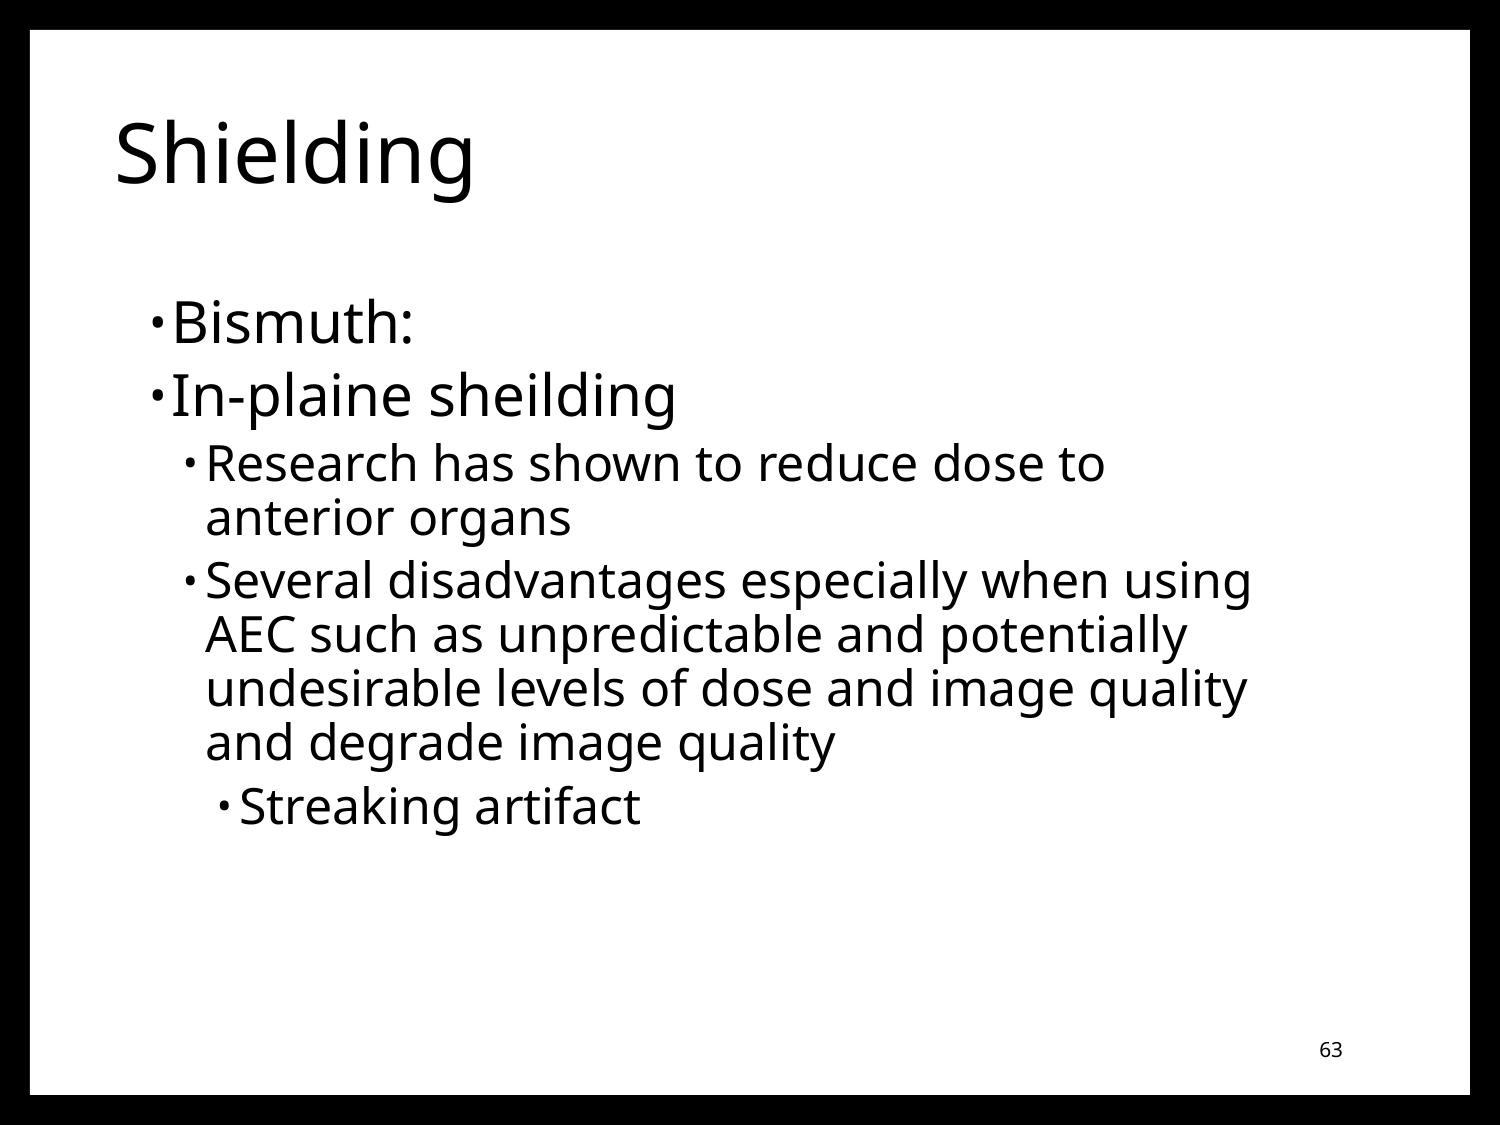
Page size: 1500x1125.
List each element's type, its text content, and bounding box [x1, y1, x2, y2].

slide_number 63 [1147, 1021, 1358, 1081]
list Bismuth: In-plaine sheilding Research has shown to reduce dose to anterior organs Several disadvantages especially when using AEC such as unpredictable and potentially undesirable levels of dose and image quality and degrade image quality Streaking artifact [100, 286, 1316, 949]
title Shielding [99, 87, 1316, 225]
